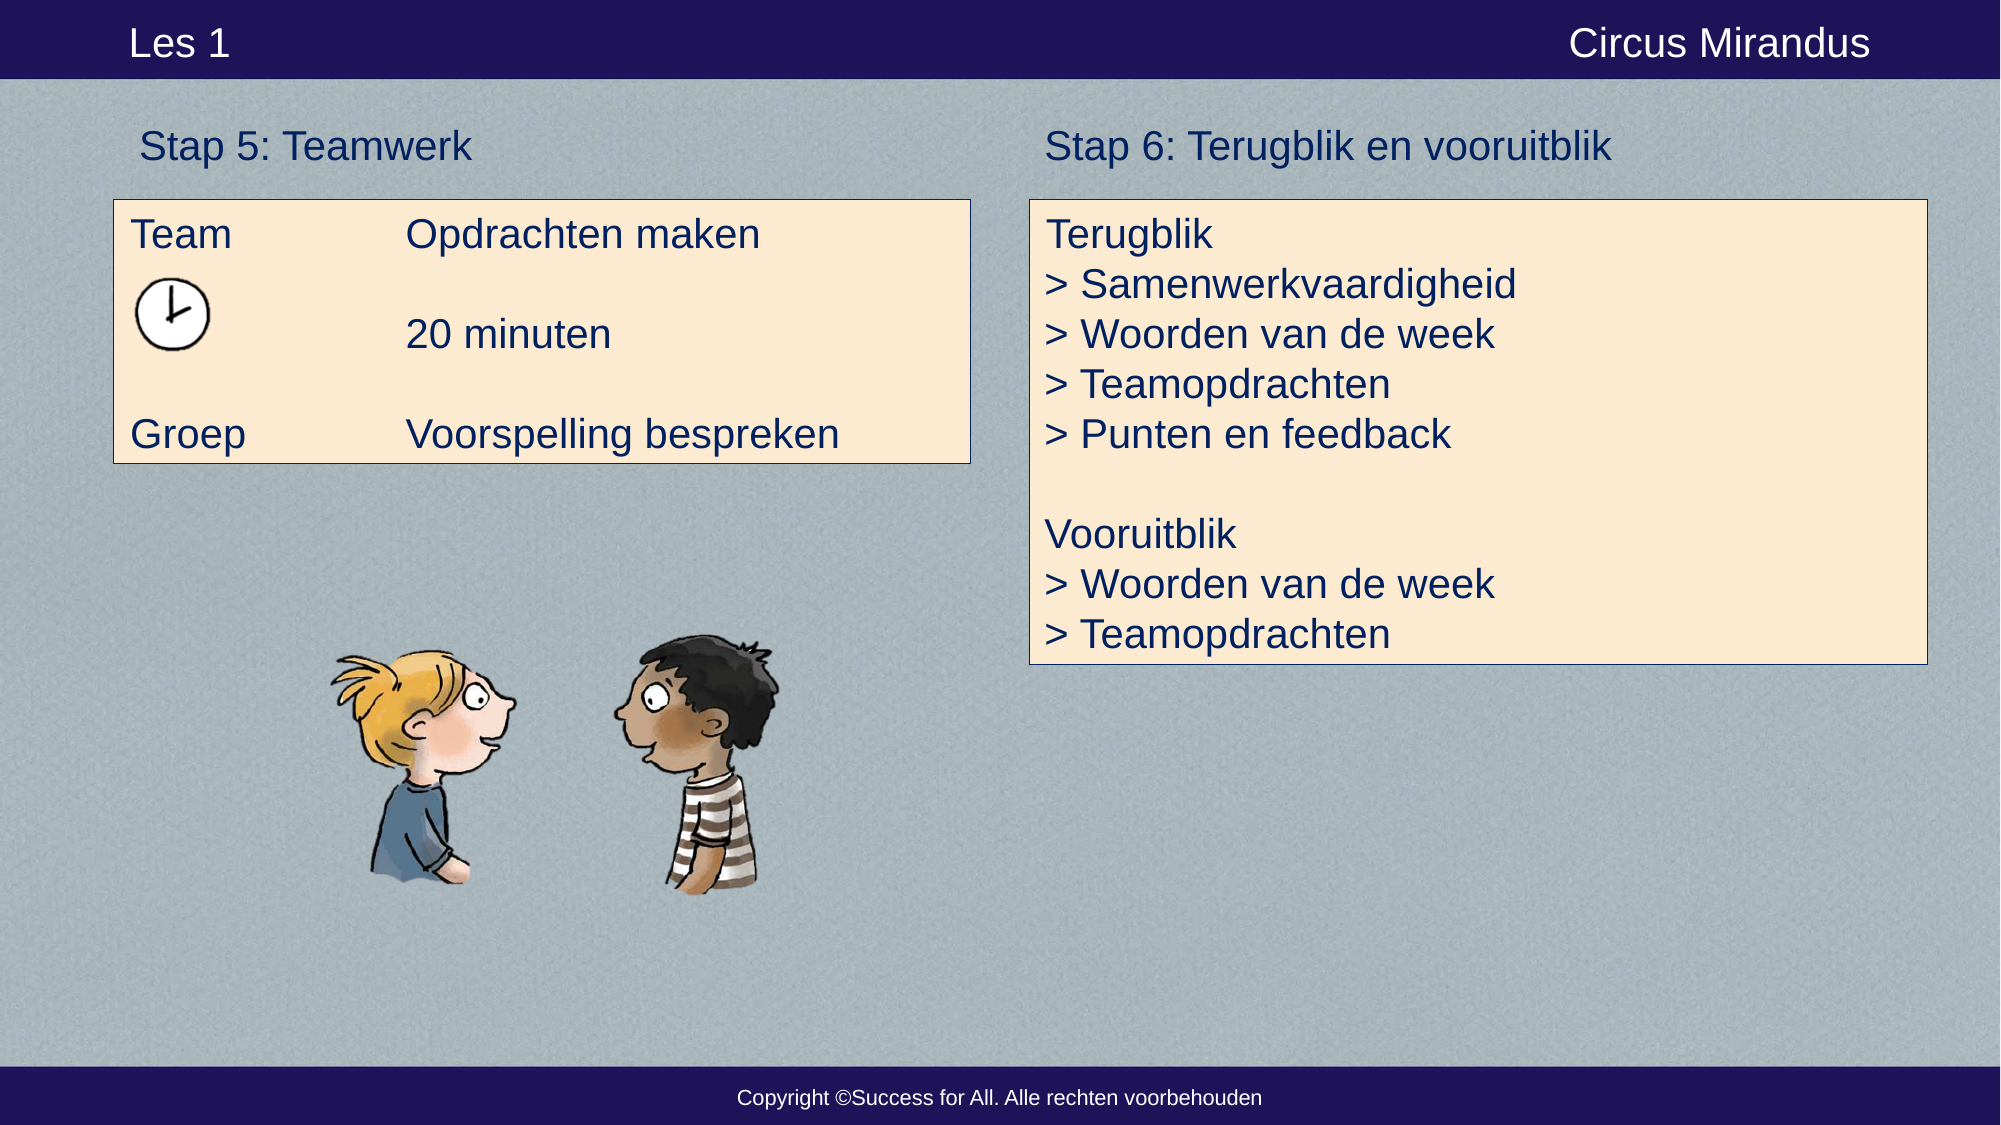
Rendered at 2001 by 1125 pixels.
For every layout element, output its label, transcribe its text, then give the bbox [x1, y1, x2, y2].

text_box Circus Mirandus [999, 8, 1886, 73]
text_box Stap 5: Teamwerk [124, 111, 917, 177]
text_box Terugblik > Samenwerkvaardigheid > Woorden van de week > Teamopdrachten > Punten en feedback Vooruitblik > Woorden van de week > Teamopdrachten [1029, 199, 1928, 665]
text_box Team Opdrachten maken 20 minuten Groep Voorspelling bespreken [113, 199, 971, 464]
picture [0, 0, 2001, 1125]
text_box Stap 6: Terugblik en vooruitblik [1029, 111, 1822, 177]
text_box Copyright ©Success for All. Alle rechten voorbehouden [0, 1076, 2000, 1125]
text_box Les 1 [114, 8, 354, 73]
